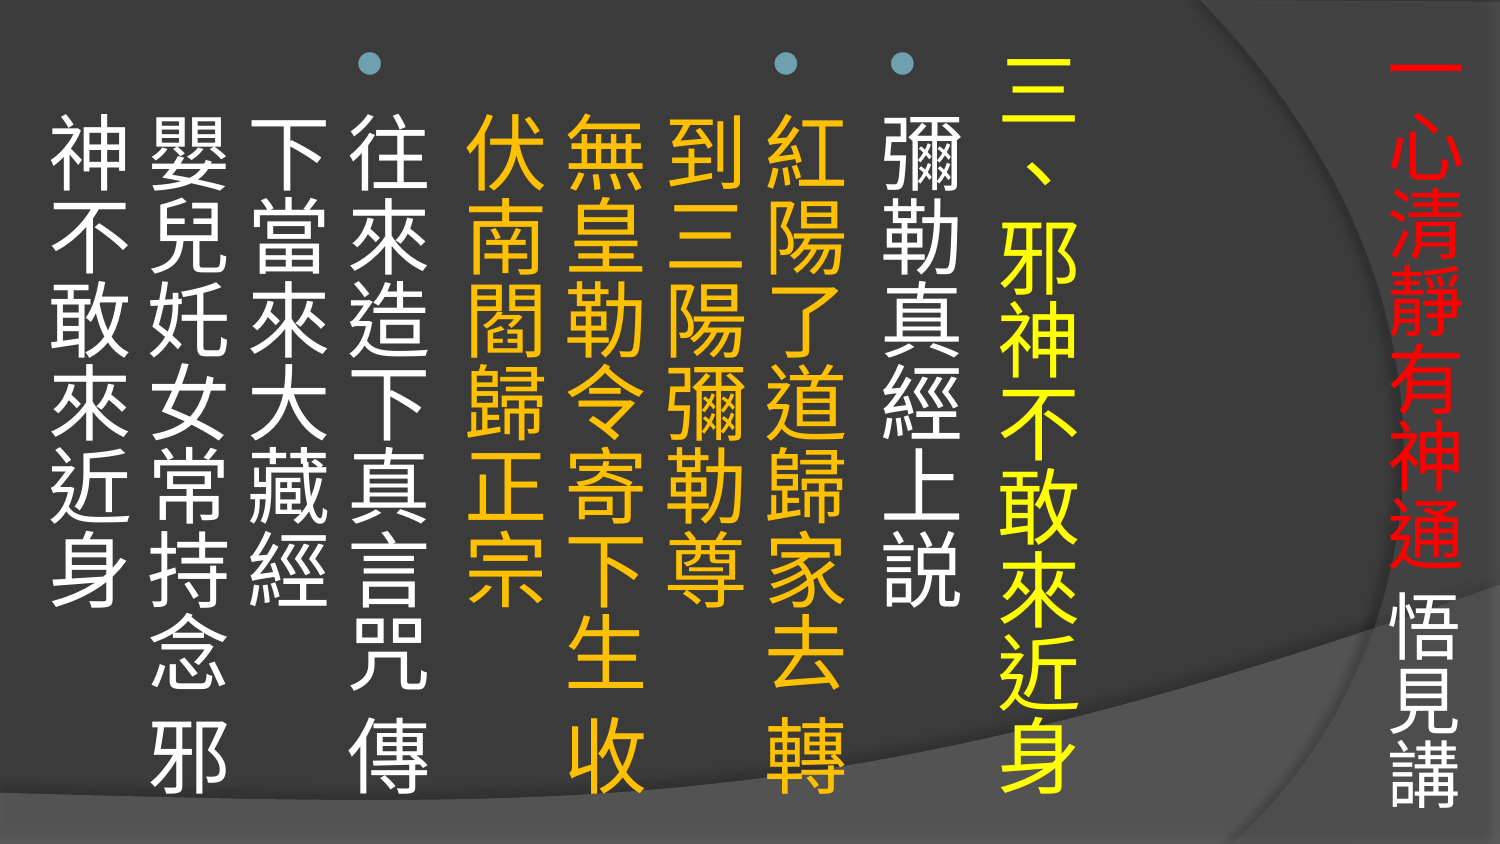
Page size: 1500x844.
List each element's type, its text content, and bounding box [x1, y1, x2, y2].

list 三、邪神不敢來近身 彌勒真經上説 紅陽了道歸家去 轉到三陽彌勒尊 無皇勒令寄下生 收伏南閻歸正宗 往來造下真言咒 傳下當來大藏經 嬰兒奼女常持念 邪神不敢來近身 [29, 27, 1365, 820]
title 一心清靜有神通 悟見講 [1364, 21, 1483, 820]
